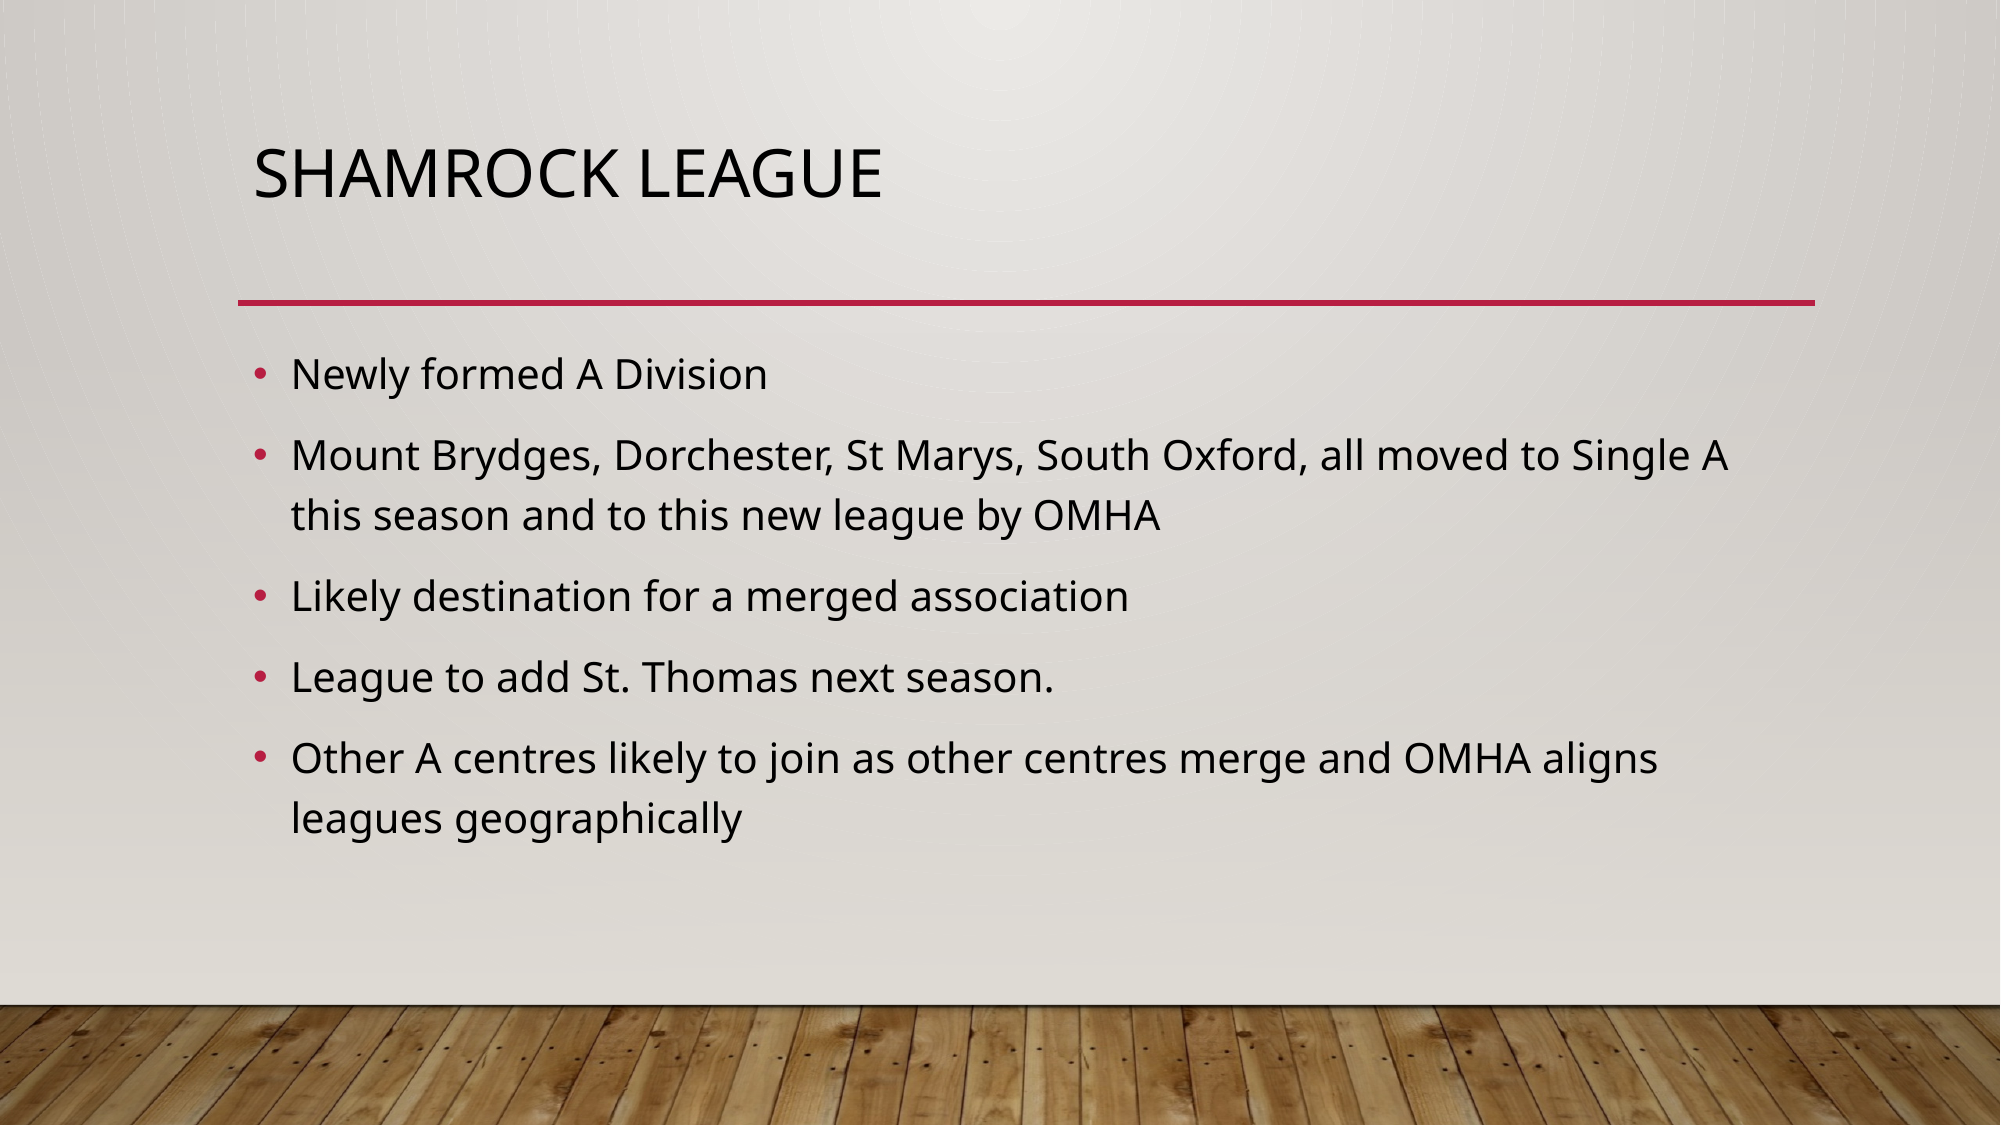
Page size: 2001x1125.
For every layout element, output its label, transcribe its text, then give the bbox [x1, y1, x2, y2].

title Shamrock League [238, 131, 1814, 305]
list Newly formed A Division Mount Brydges, Dorchester, St Marys, South Oxford, all moved to Single A this season and to this new league by OMHA Likely destination for a merged association League to add St. Thomas next season. Other A centres likely to join as other centres merge and OMHA aligns leagues geographically [238, 330, 1814, 897]
picture [0, 1005, 2000, 1125]
